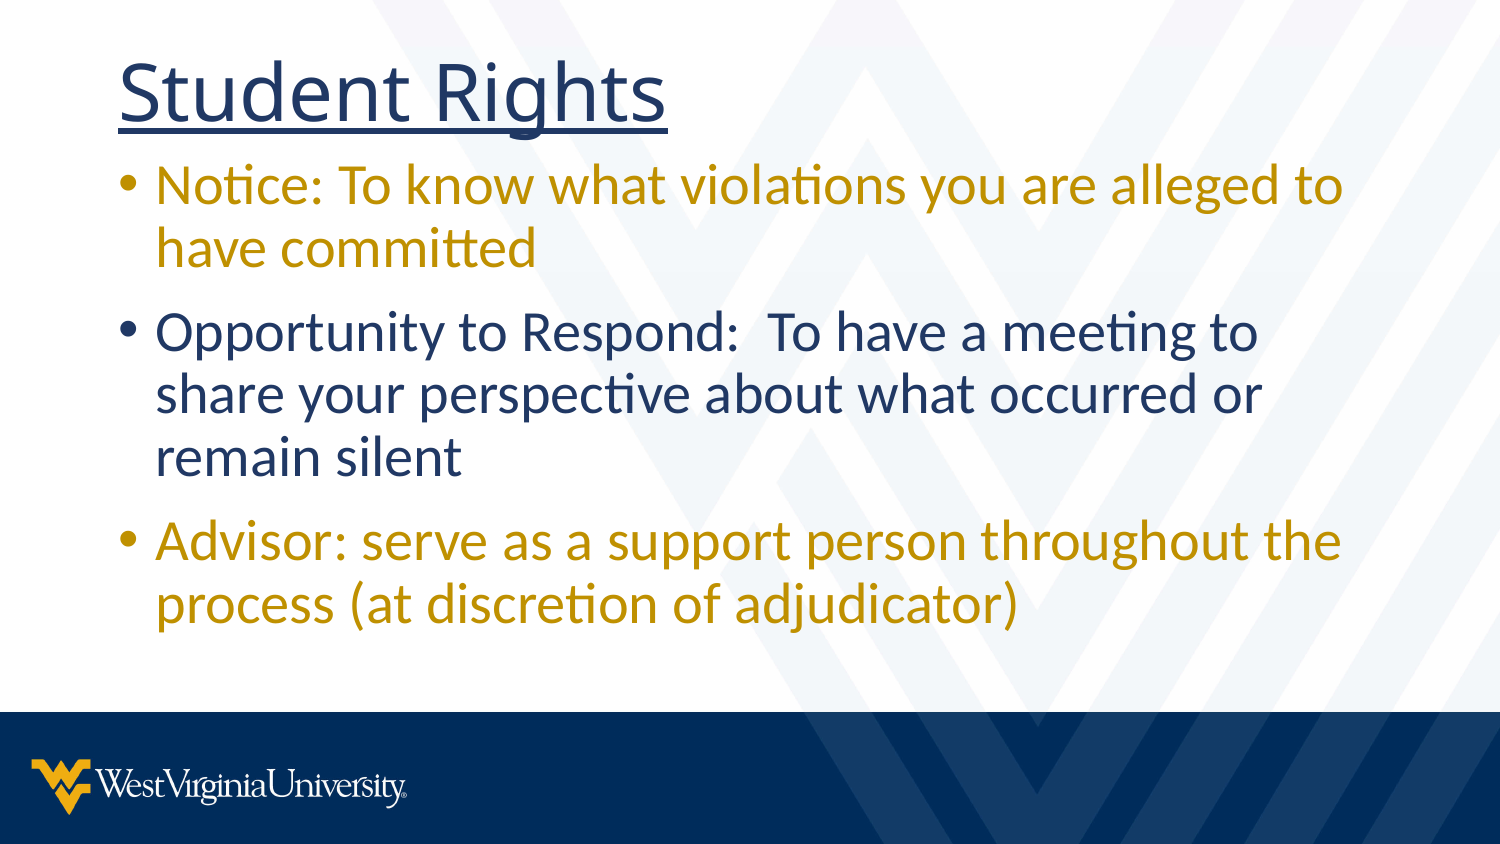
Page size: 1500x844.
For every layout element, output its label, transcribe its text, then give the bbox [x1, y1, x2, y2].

list Notice: To know what violations you are alleged to have committed Opportunity to Respond: To have a meeting to share your perspective about what occurred or remain silent Advisor: serve as a support person throughout the process (at discretion of adjudicator) [103, 146, 1397, 760]
picture [0, 0, 1500, 844]
title Student Rights [103, 45, 1397, 146]
